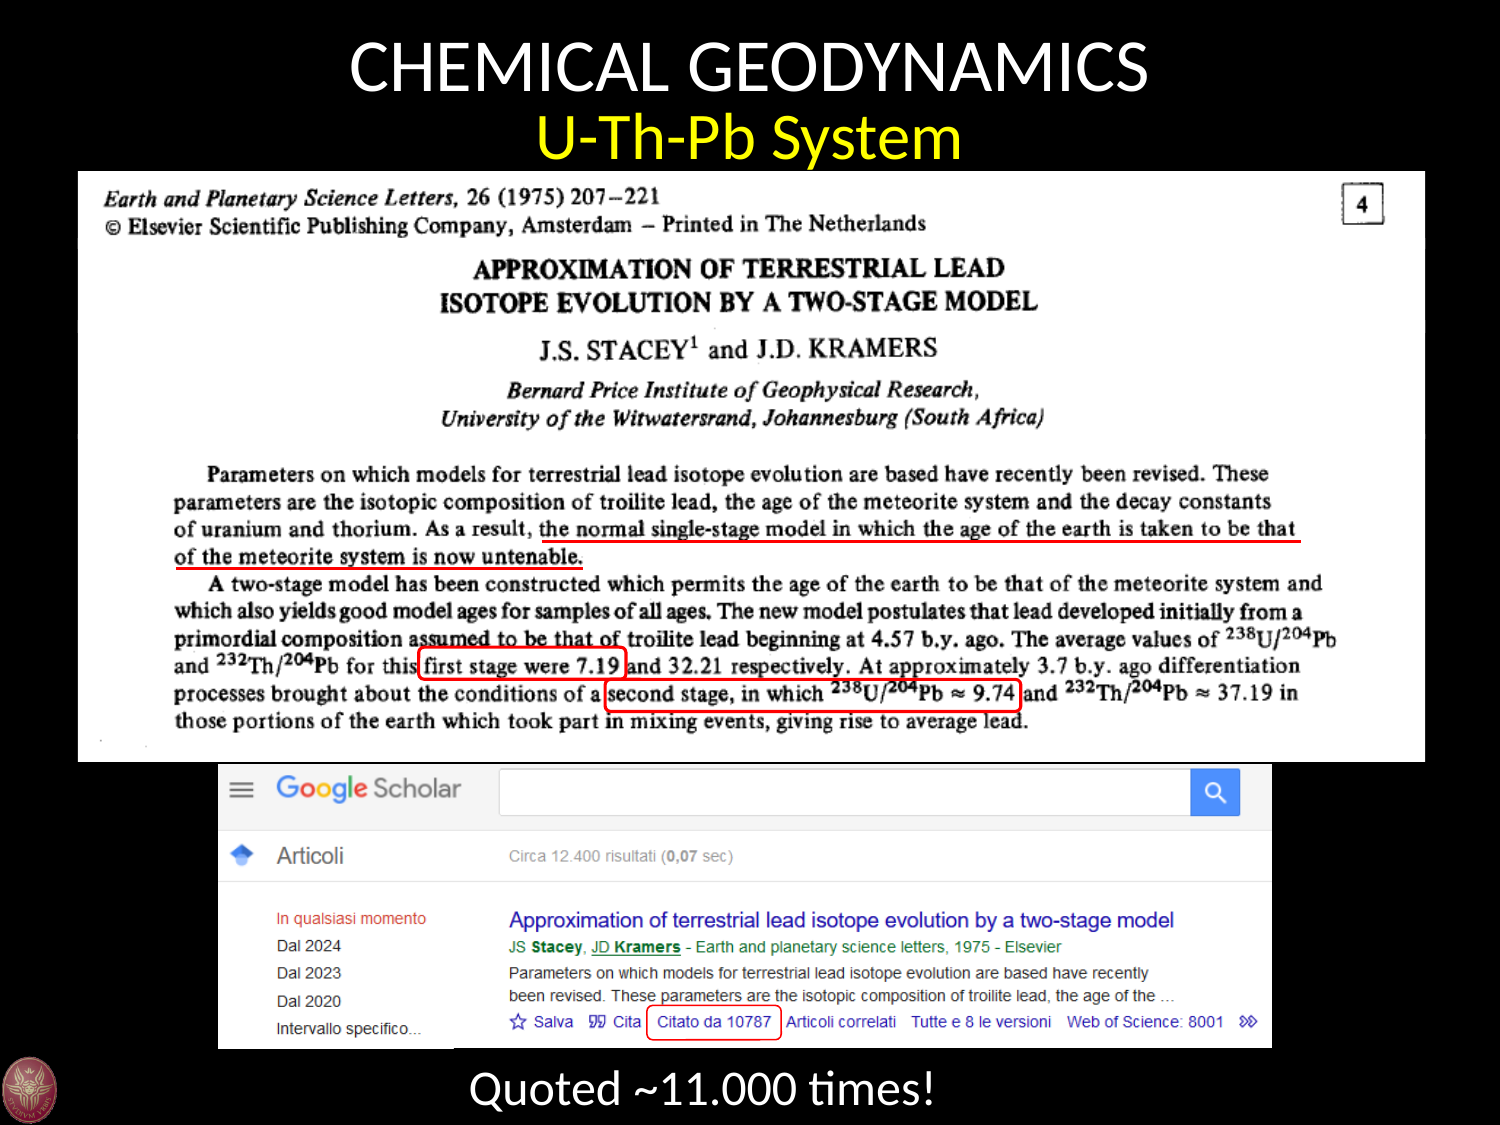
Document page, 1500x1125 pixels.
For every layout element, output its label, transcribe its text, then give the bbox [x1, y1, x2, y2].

text_box U-Th-Pb System [510, 94, 990, 170]
picture [218, 764, 1273, 1049]
text_box Quoted ~11.000 times! [453, 1048, 1500, 1123]
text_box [77, 171, 1426, 762]
picture [0, 1055, 60, 1125]
text_box CHEMICAL GEODYNAMICS [0, 9, 1500, 114]
